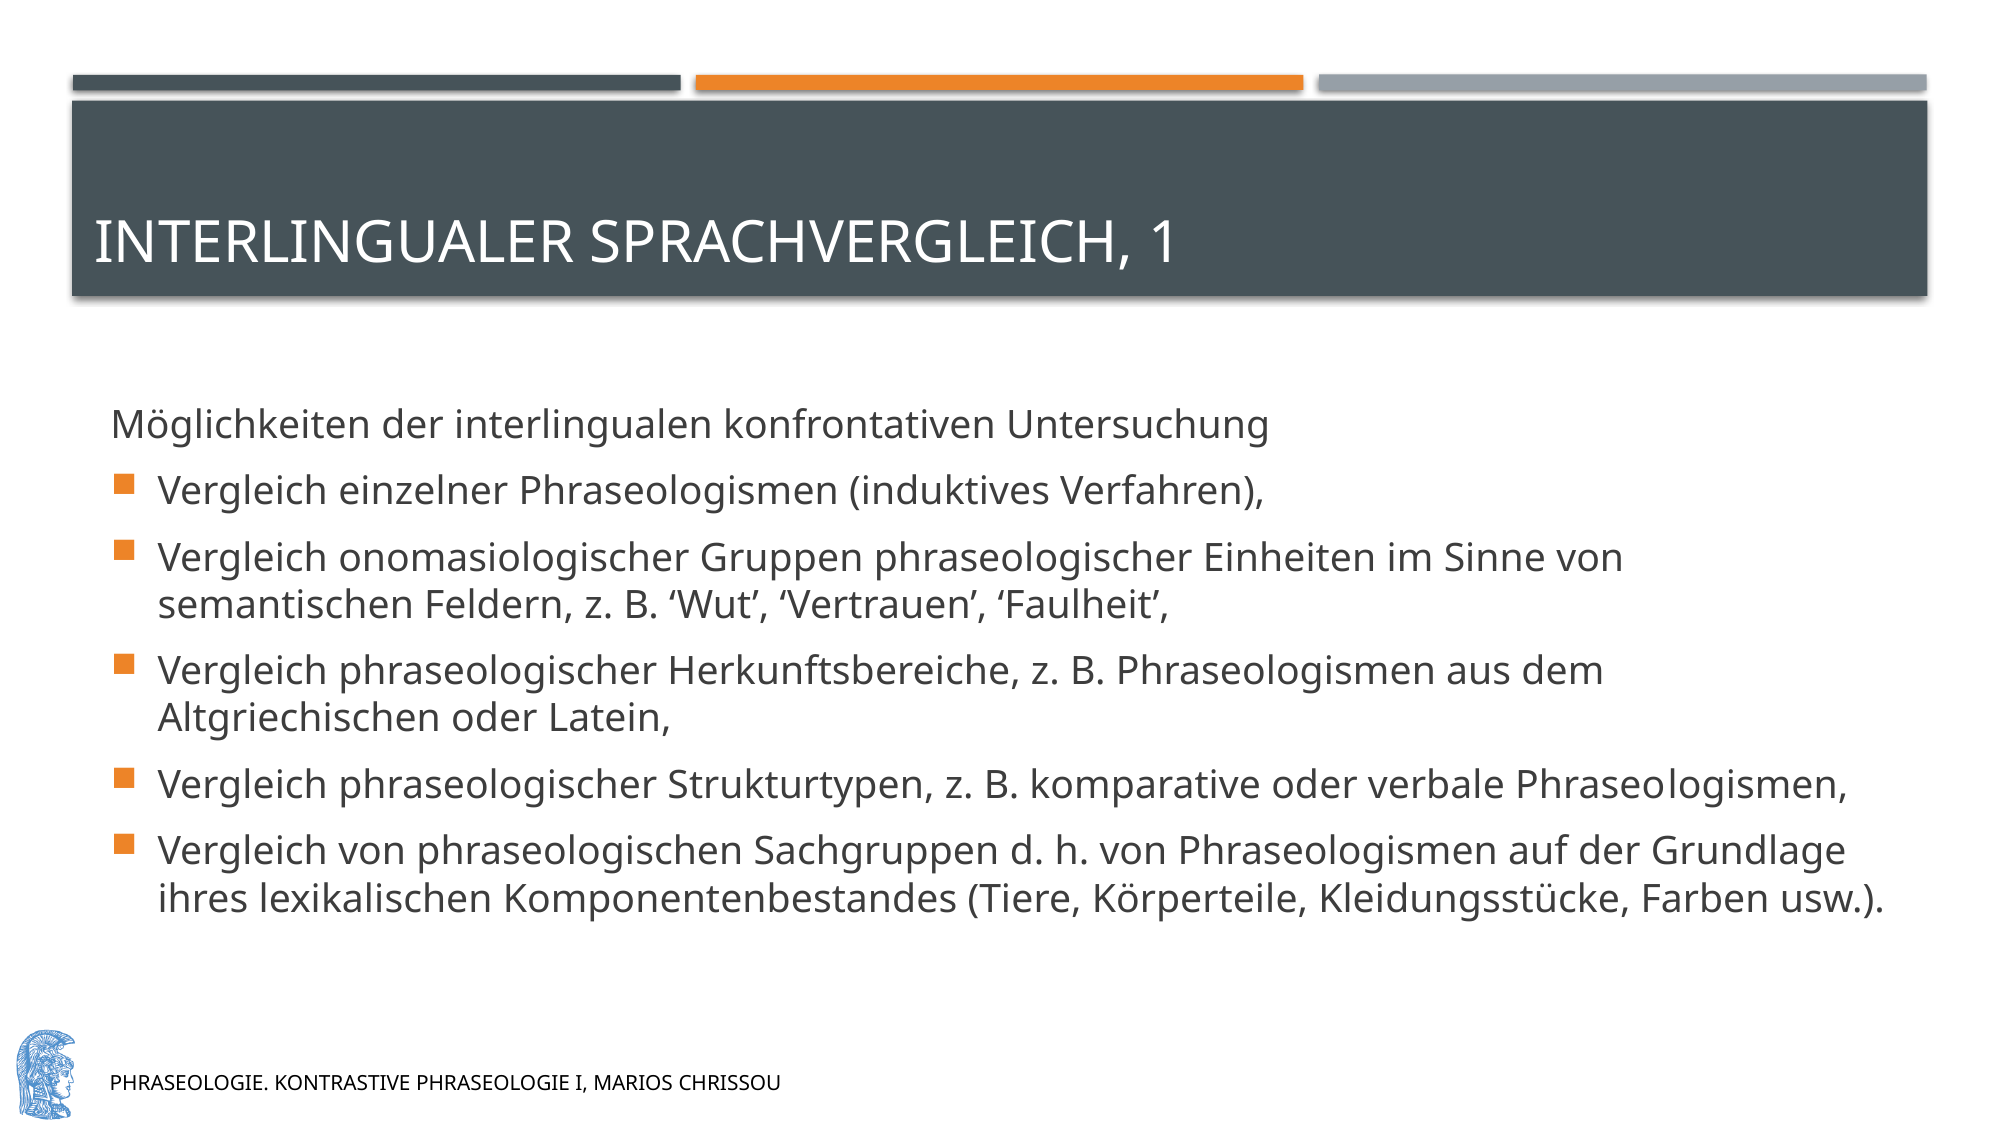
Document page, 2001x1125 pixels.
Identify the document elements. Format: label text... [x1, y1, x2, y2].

picture [9, 1026, 81, 1120]
title Interlingualer sprachvergleich, 1 [79, 115, 1928, 282]
list Möglichkeiten der interlingualen konfrontativen Untersuchung Vergleich einzelner Phraseologismen (induktives Verfahren), Vergleich onomasiologischer Gruppen phraseologischer Einheiten im Sinne von semantischen Feldern, z. B. ‘Wut’, ‘Vertrauen’, ‘Faulheit’, Vergleich phraseologischer Herkunftsbereiche, z. B. Phraseologismen aus dem Altgriechischen oder Latein, Vergleich phraseologischer Strukturtypen, z. B. komparative oder verbale Phraseo­logismen, Vergleich von phraseologischen Sachgruppen d. h. von Phraseologismen auf der Grundlage ihres lexikalischen Komponentenbestandes (Tiere, Körperteile, Kleidungsstücke, Farben usw.). [95, 357, 1905, 962]
